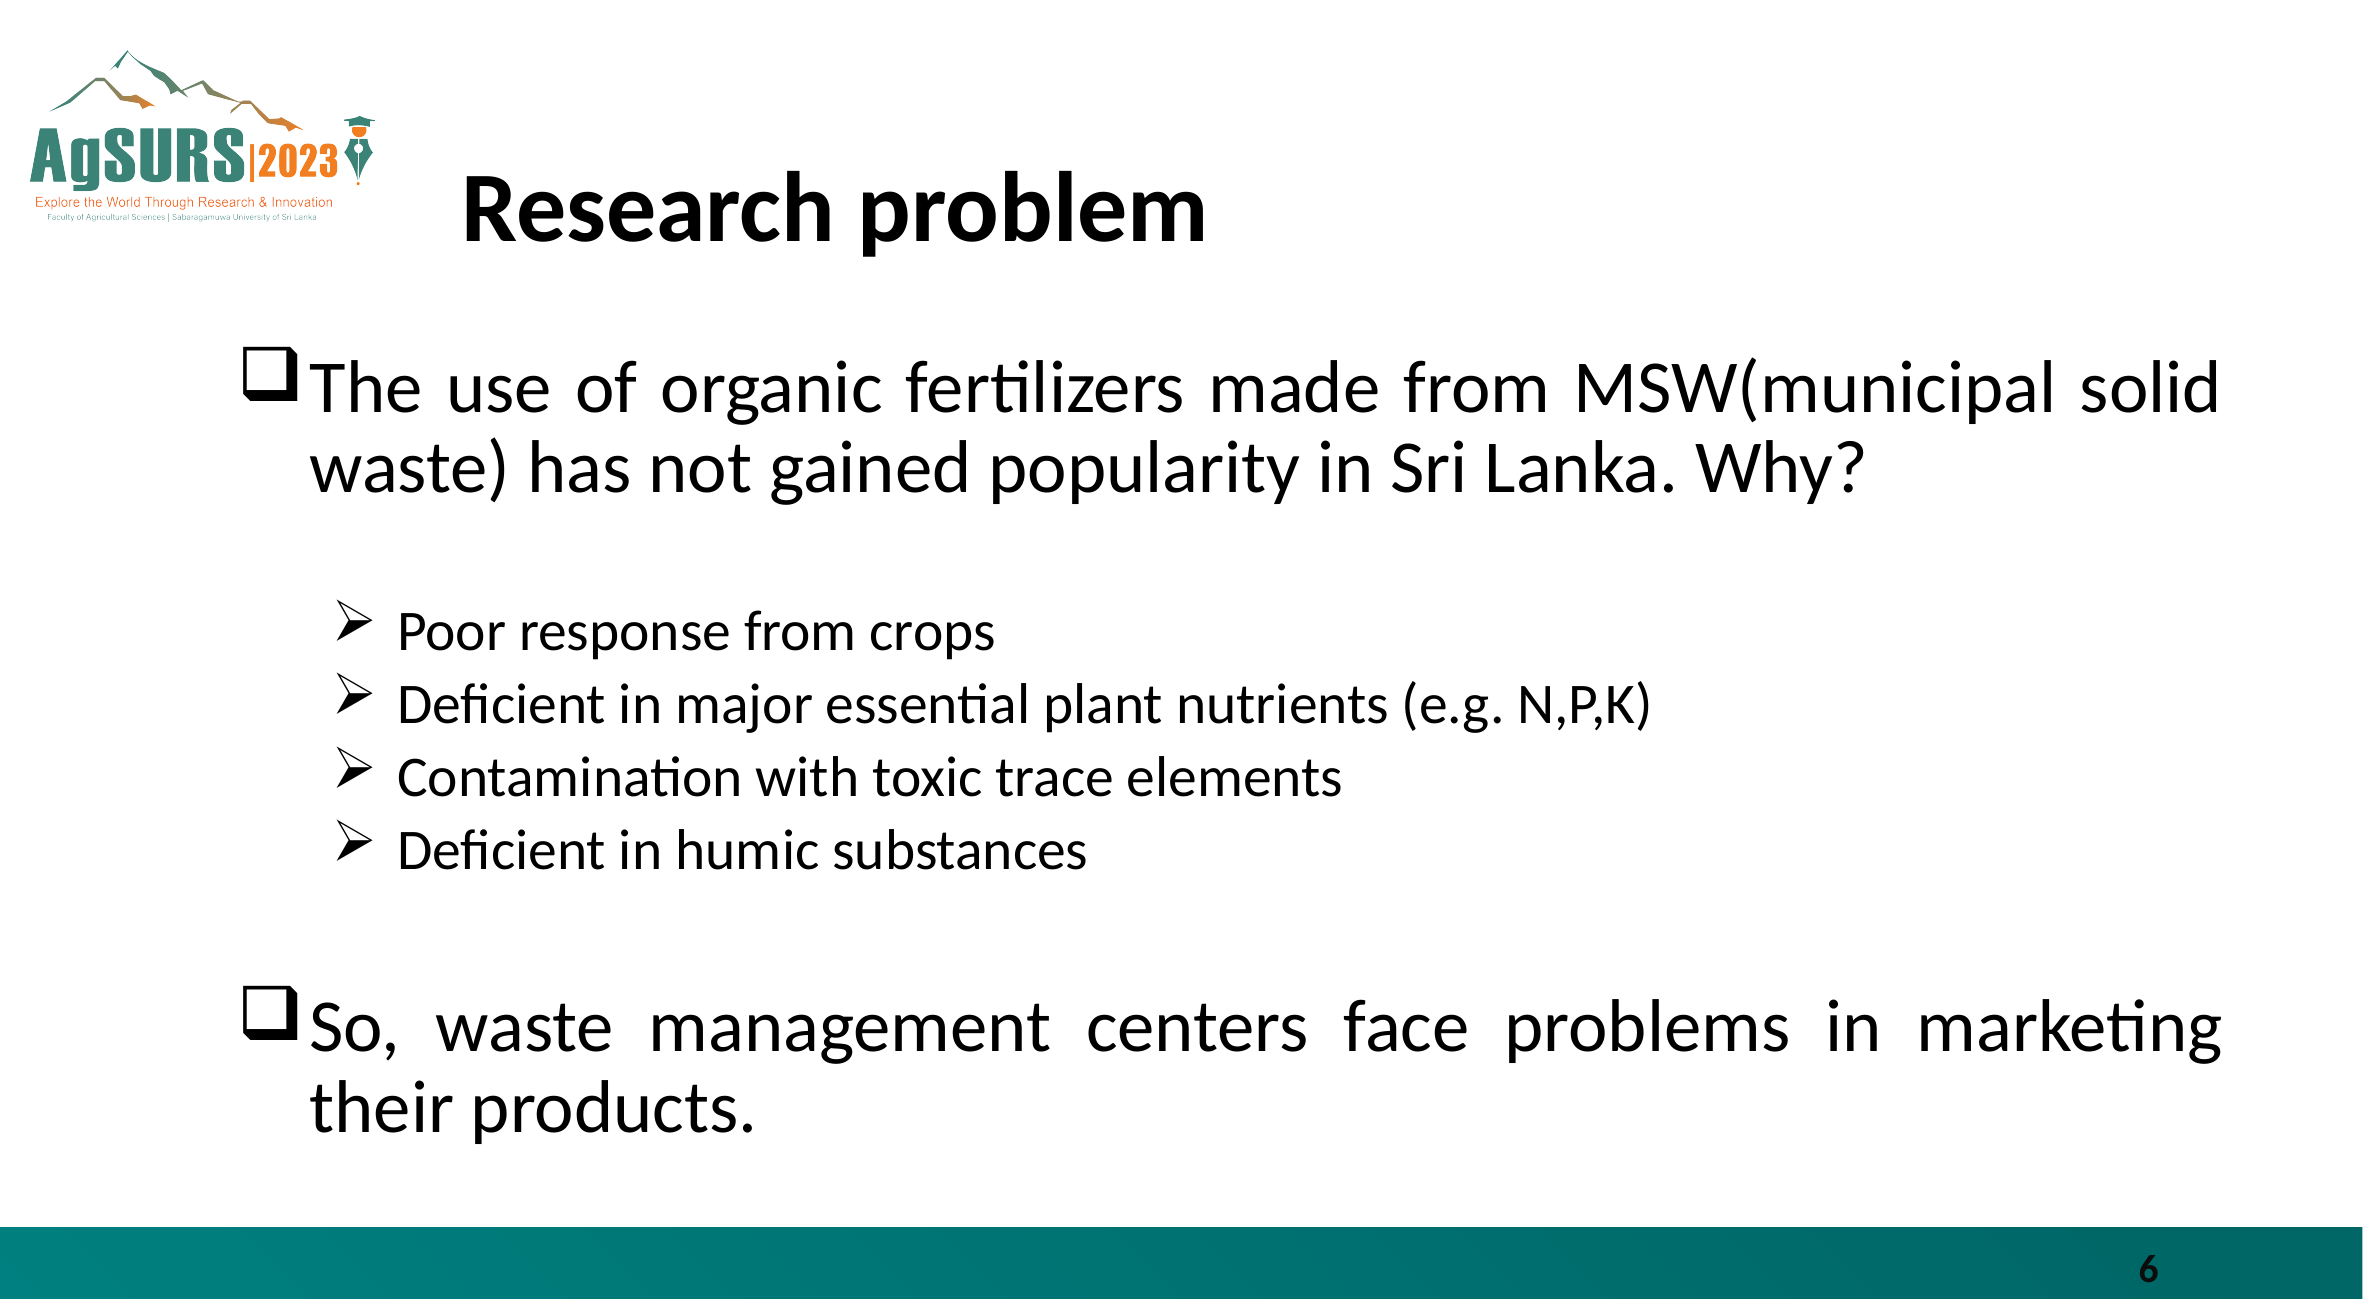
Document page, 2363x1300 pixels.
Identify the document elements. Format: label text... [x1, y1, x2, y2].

title Research problem [443, 96, 2243, 321]
picture [29, 50, 375, 222]
list The use of organic fertilizers made from MSW(municipal solid waste) has not gained popularity in Sri Lanka. Why? Poor response from crops Deficient in major essential plant nutrients (e.g. N,P,K) Contamination with toxic trace elements Deficient in humic substances So, waste management centers face problems in marketing their products. [204, 338, 2243, 1164]
slide_number 6 [1644, 1231, 2177, 1300]
